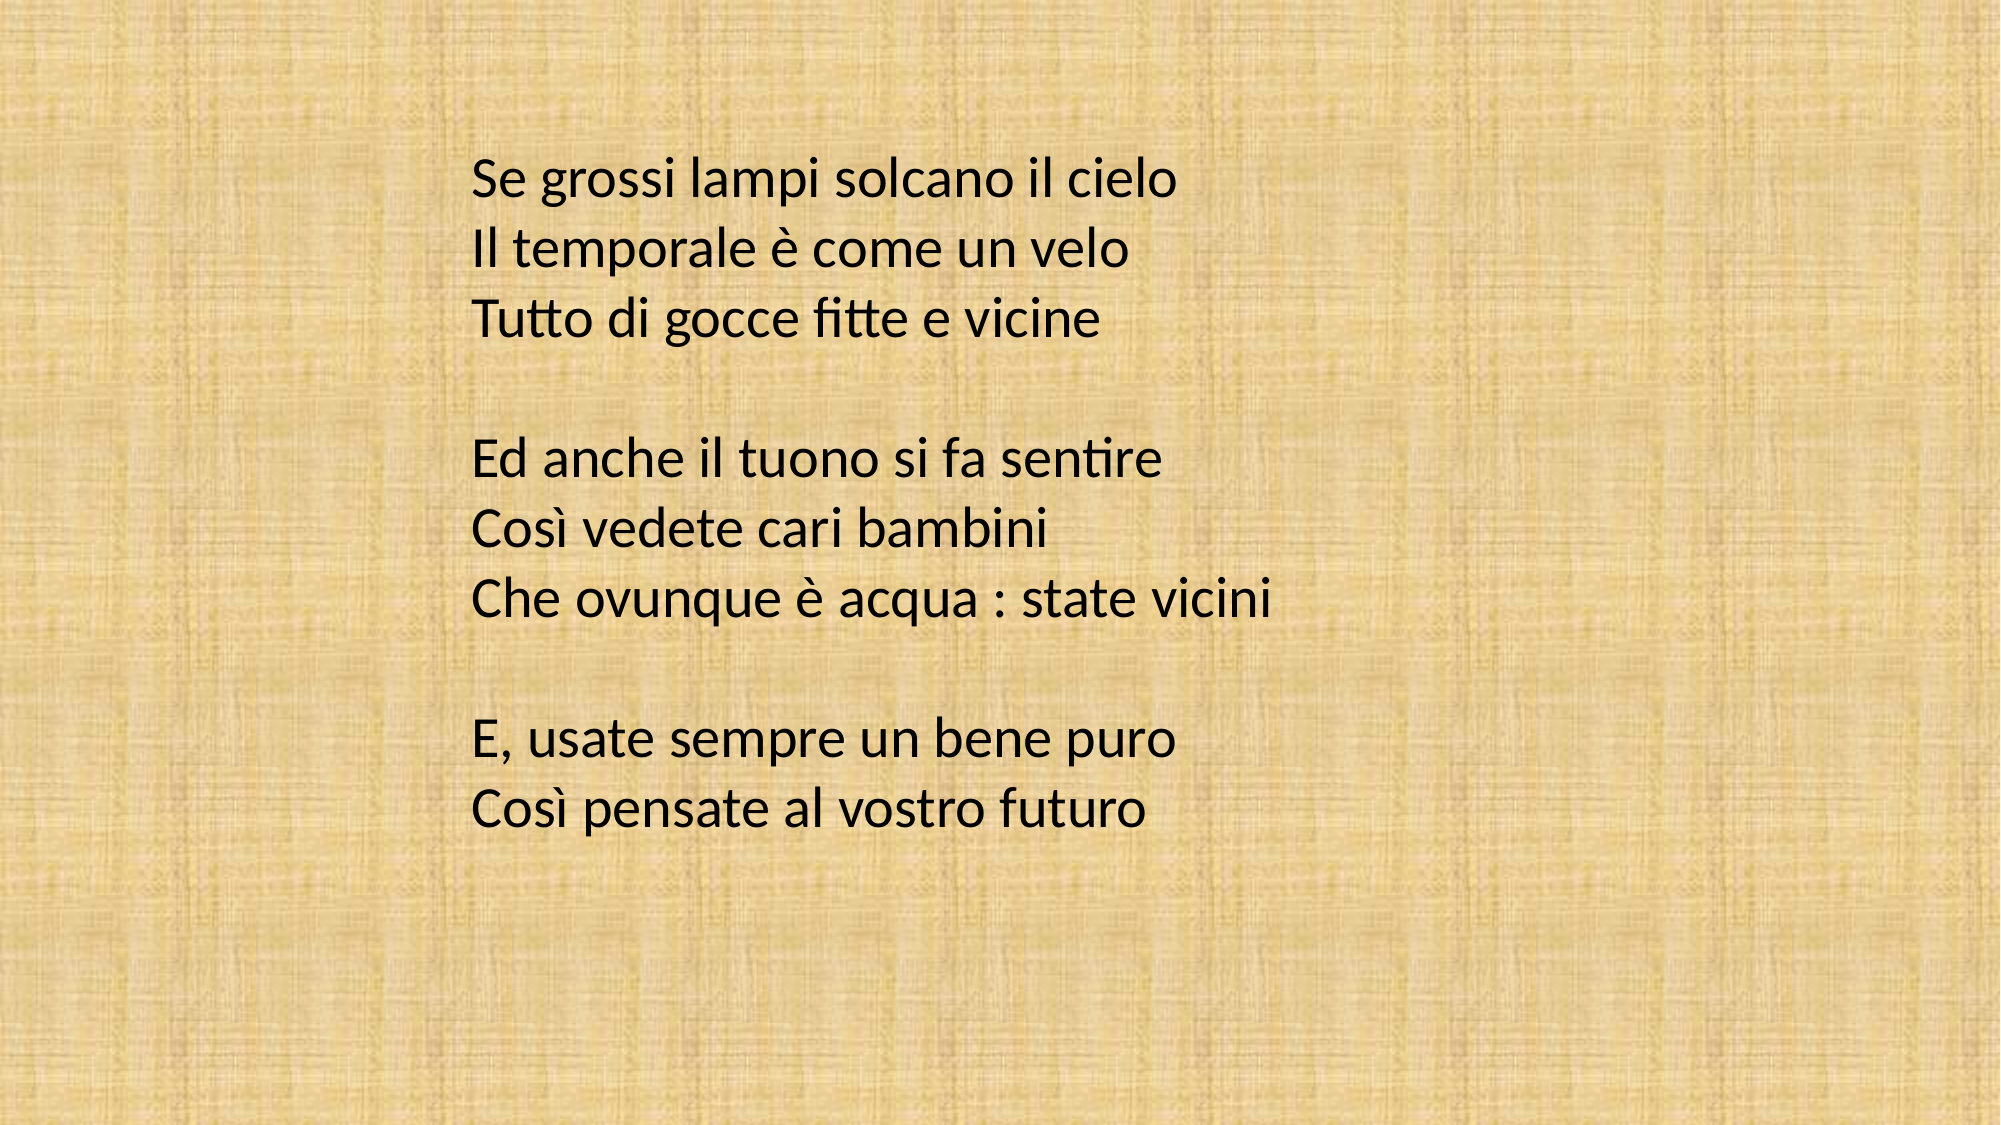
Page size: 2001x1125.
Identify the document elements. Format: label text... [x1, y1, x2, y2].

text_box Se grossi lampi solcano il cielo Il temporale è come un velo Tutto di gocce fitte e vicine Ed anche il tuono si fa sentire Così vedete cari bambini Che ovunque è acqua : state vicini E, usate sempre un bene puro Così pensate al vostro futuro [456, 131, 1716, 847]
picture [0, 0, 2001, 1125]
